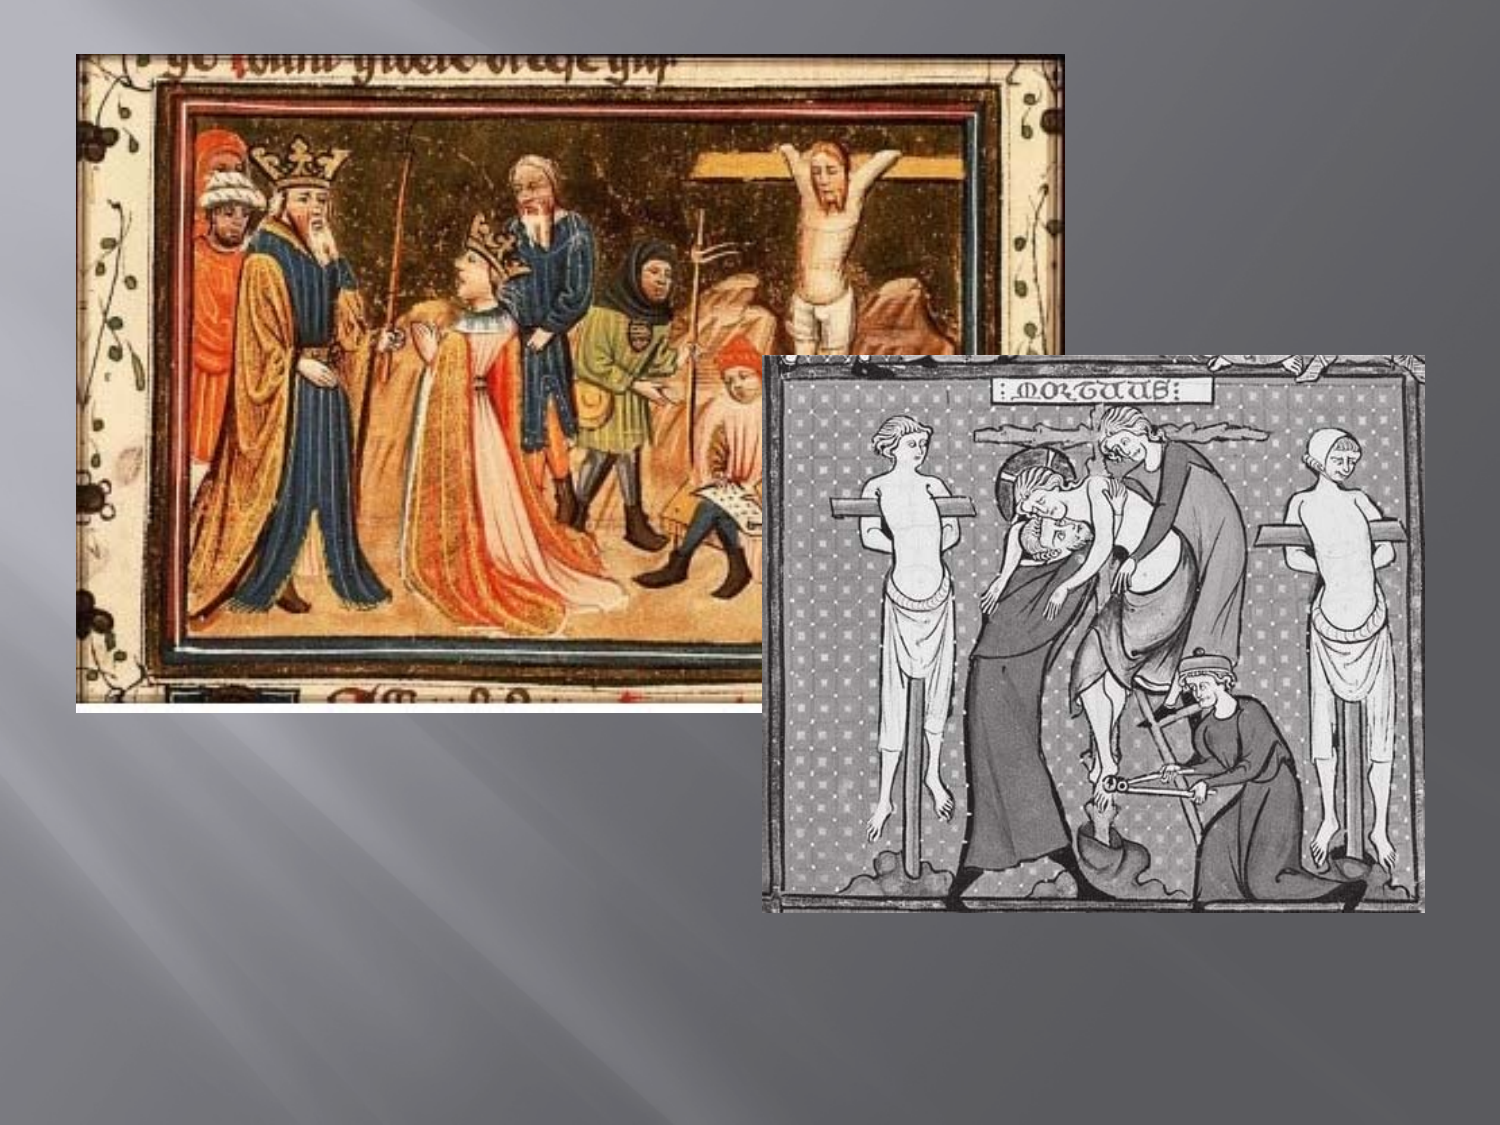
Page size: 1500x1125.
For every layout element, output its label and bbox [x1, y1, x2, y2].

list [76, 54, 1065, 713]
list [762, 354, 1426, 913]
